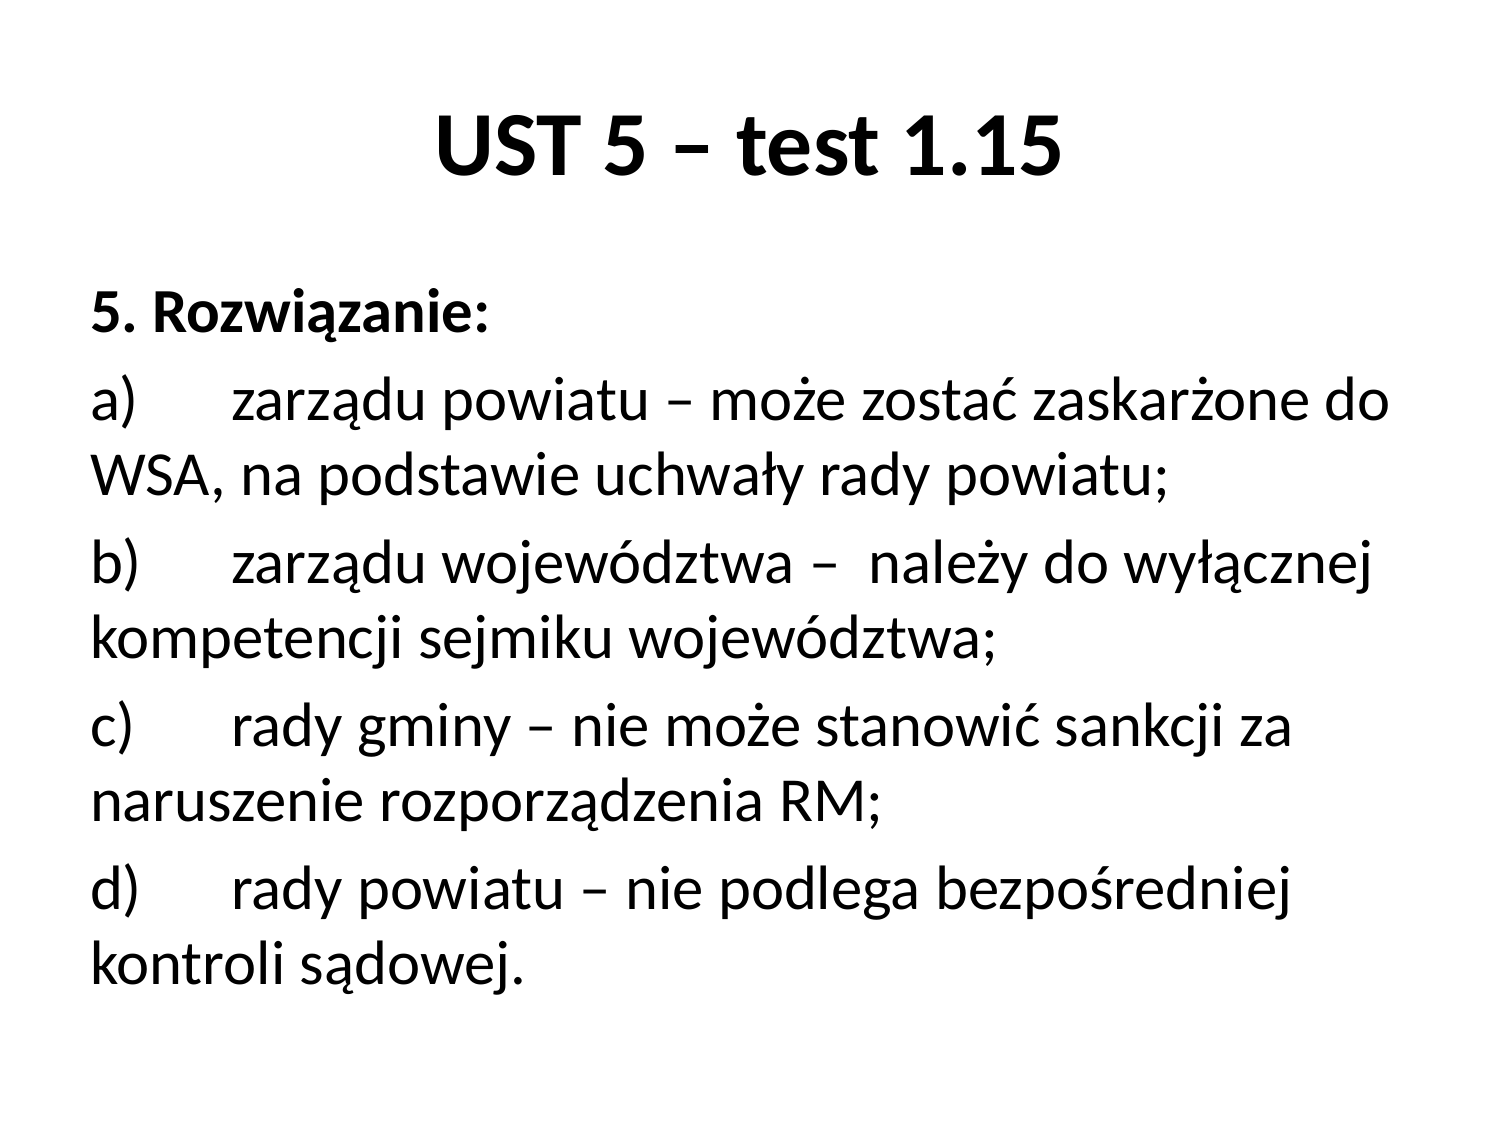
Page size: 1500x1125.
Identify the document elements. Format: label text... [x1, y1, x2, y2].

list 5. Rozwiązanie: a) zarządu powiatu – może zostać zaskarżone do WSA, na podstawie uchwały rady powiatu; b) zarządu województwa – należy do wyłącznej kompetencji sejmiku województwa; c) rady gminy – nie może stanowić sankcji za naruszenie rozporządzenia RM; d) rady powiatu – nie podlega bezpośredniej kontroli sądowej. [75, 262, 1425, 1005]
title UST 5 – test 1.15 [75, 45, 1425, 233]
